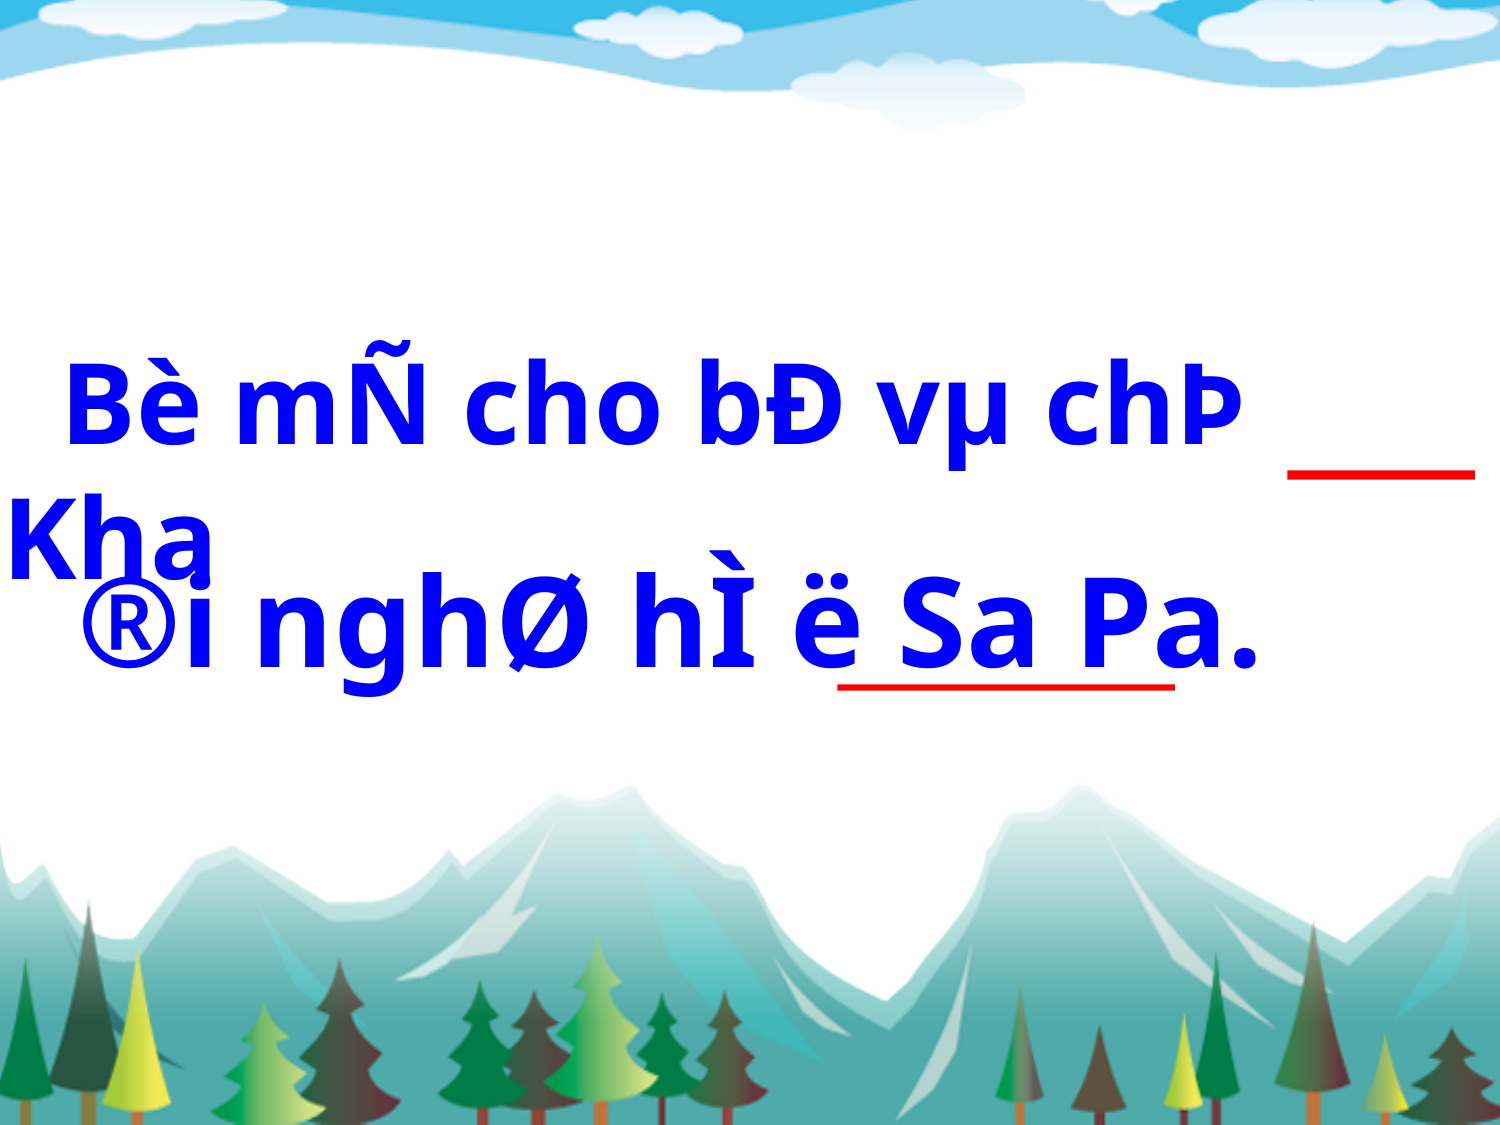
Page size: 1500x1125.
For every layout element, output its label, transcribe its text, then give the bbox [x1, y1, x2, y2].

text_box Bè mÑ cho bÐ vµ chÞ Kha [0, 324, 1488, 610]
picture [0, 0, 1500, 1125]
text_box ®i nghØ hÌ ë Sa Pa. [62, 534, 1375, 913]
